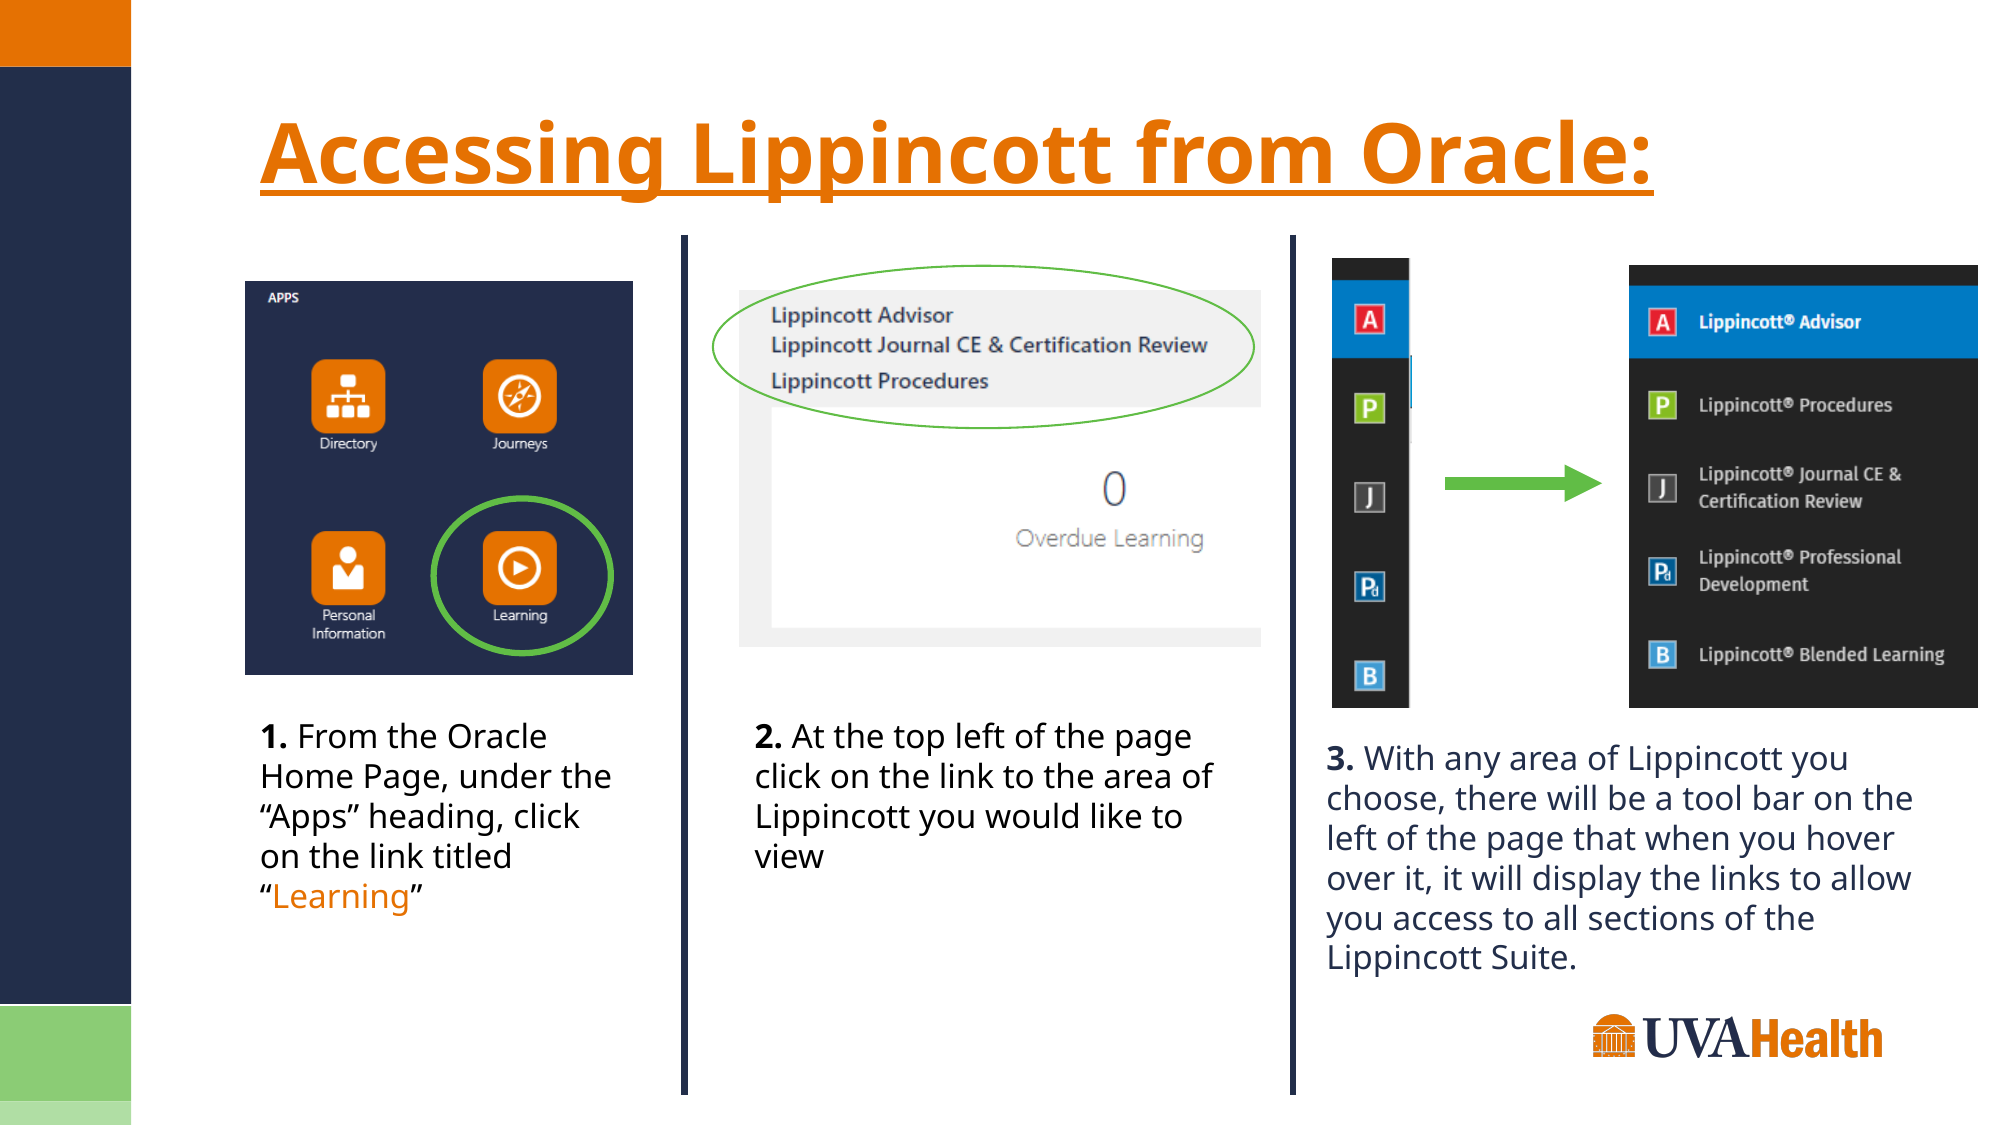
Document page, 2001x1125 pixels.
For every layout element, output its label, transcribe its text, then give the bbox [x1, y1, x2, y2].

text_box 3. With any area of Lippincott you choose, there will be a tool bar on the left of the page that when you hover over it, it will display the links to allow you access to all sections of the Lippincott Suite. [1311, 729, 1978, 984]
title Accessing Lippincott from Oracle: [245, 104, 1861, 217]
picture [1575, 1003, 1900, 1069]
picture [1629, 265, 1978, 708]
text_box 1. From the Oracle Home Page, under the “Apps” heading, click on the link titled “Learning” [245, 707, 633, 922]
text_box [787, 264, 1180, 290]
text_box [711, 310, 739, 383]
picture [244, 281, 633, 675]
picture [739, 290, 1261, 647]
picture [1332, 258, 1412, 708]
text_box 2. At the top left of the page click on the link to the area of Lippincott you would like to view [739, 707, 1265, 883]
